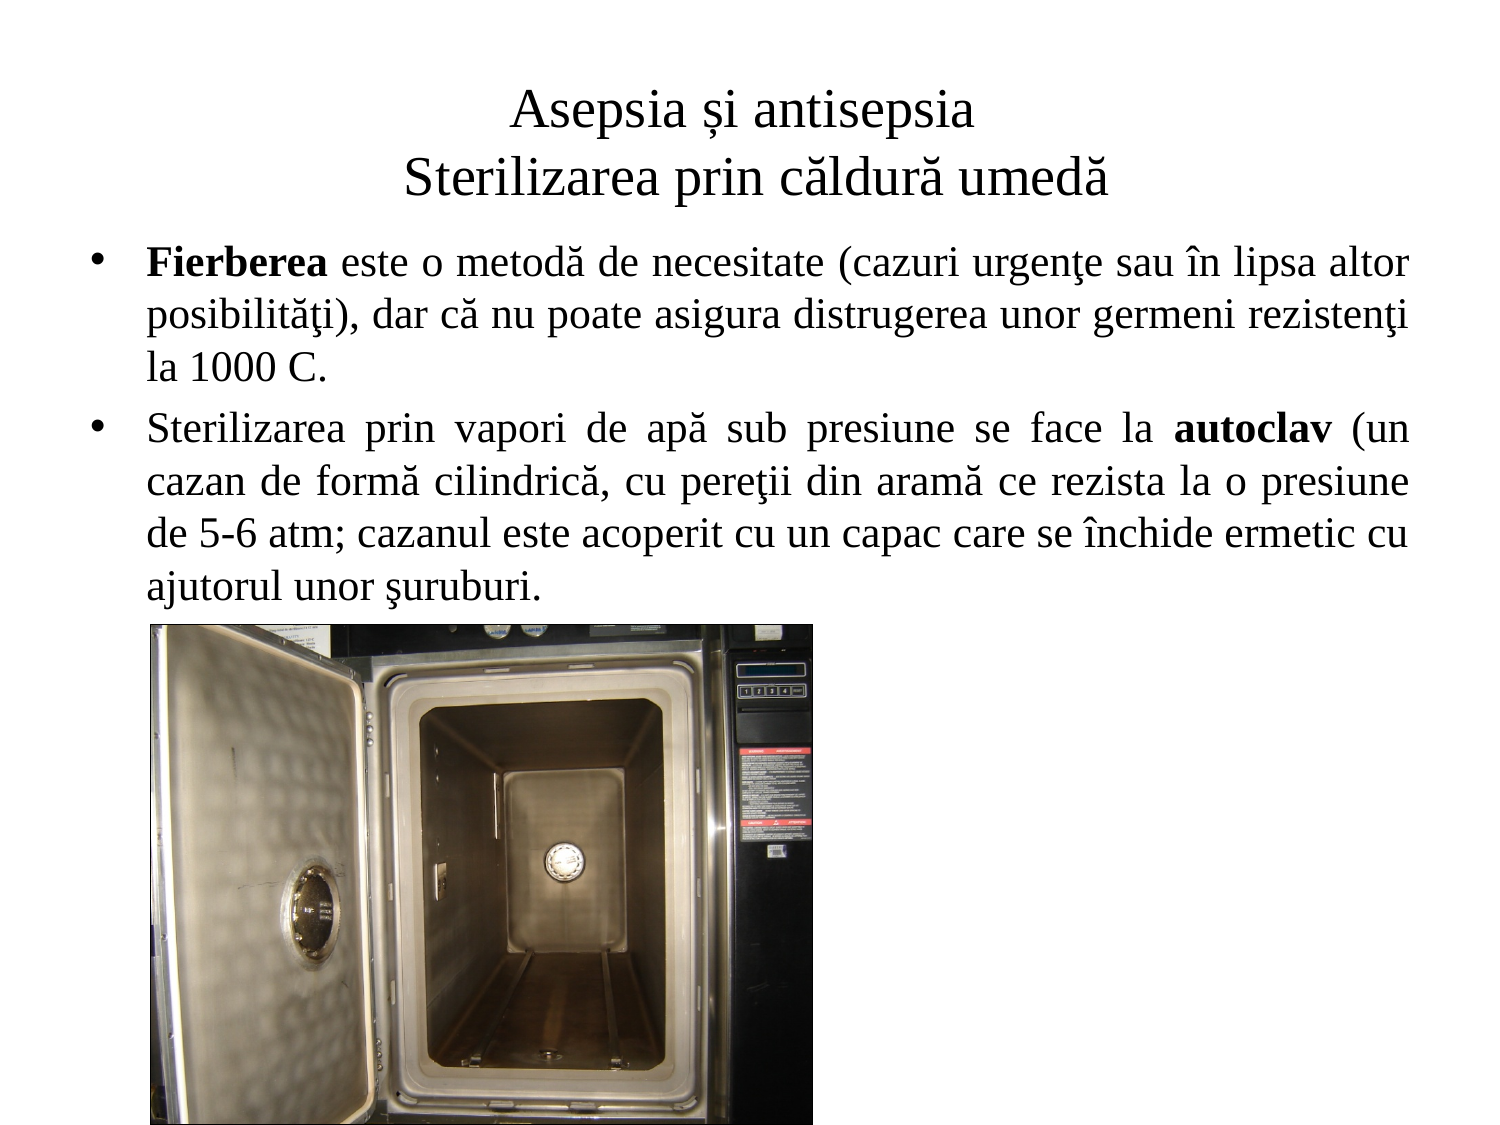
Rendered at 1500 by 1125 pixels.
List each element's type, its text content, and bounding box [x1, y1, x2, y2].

picture [149, 624, 813, 1125]
list Fierberea este o metodă de necesitate (cazuri urgenţe sau în lipsa altor posibilităţi), dar că nu poate asigura distrugerea unor germeni rezistenţi la 1000 C. Sterilizarea prin vapori de apă sub presiune se face la autoclav (un cazan de formă cilindrică, cu pereţii din aramă ce rezista la o presiune de 5-6 atm; cazanul este acoperit cu un capac care se închide ermetic cu ajutorul unor şuruburi. [75, 224, 1425, 1125]
title Asepsia și antisepsia Sterilizarea prin căldură umedă [75, 45, 1425, 224]
